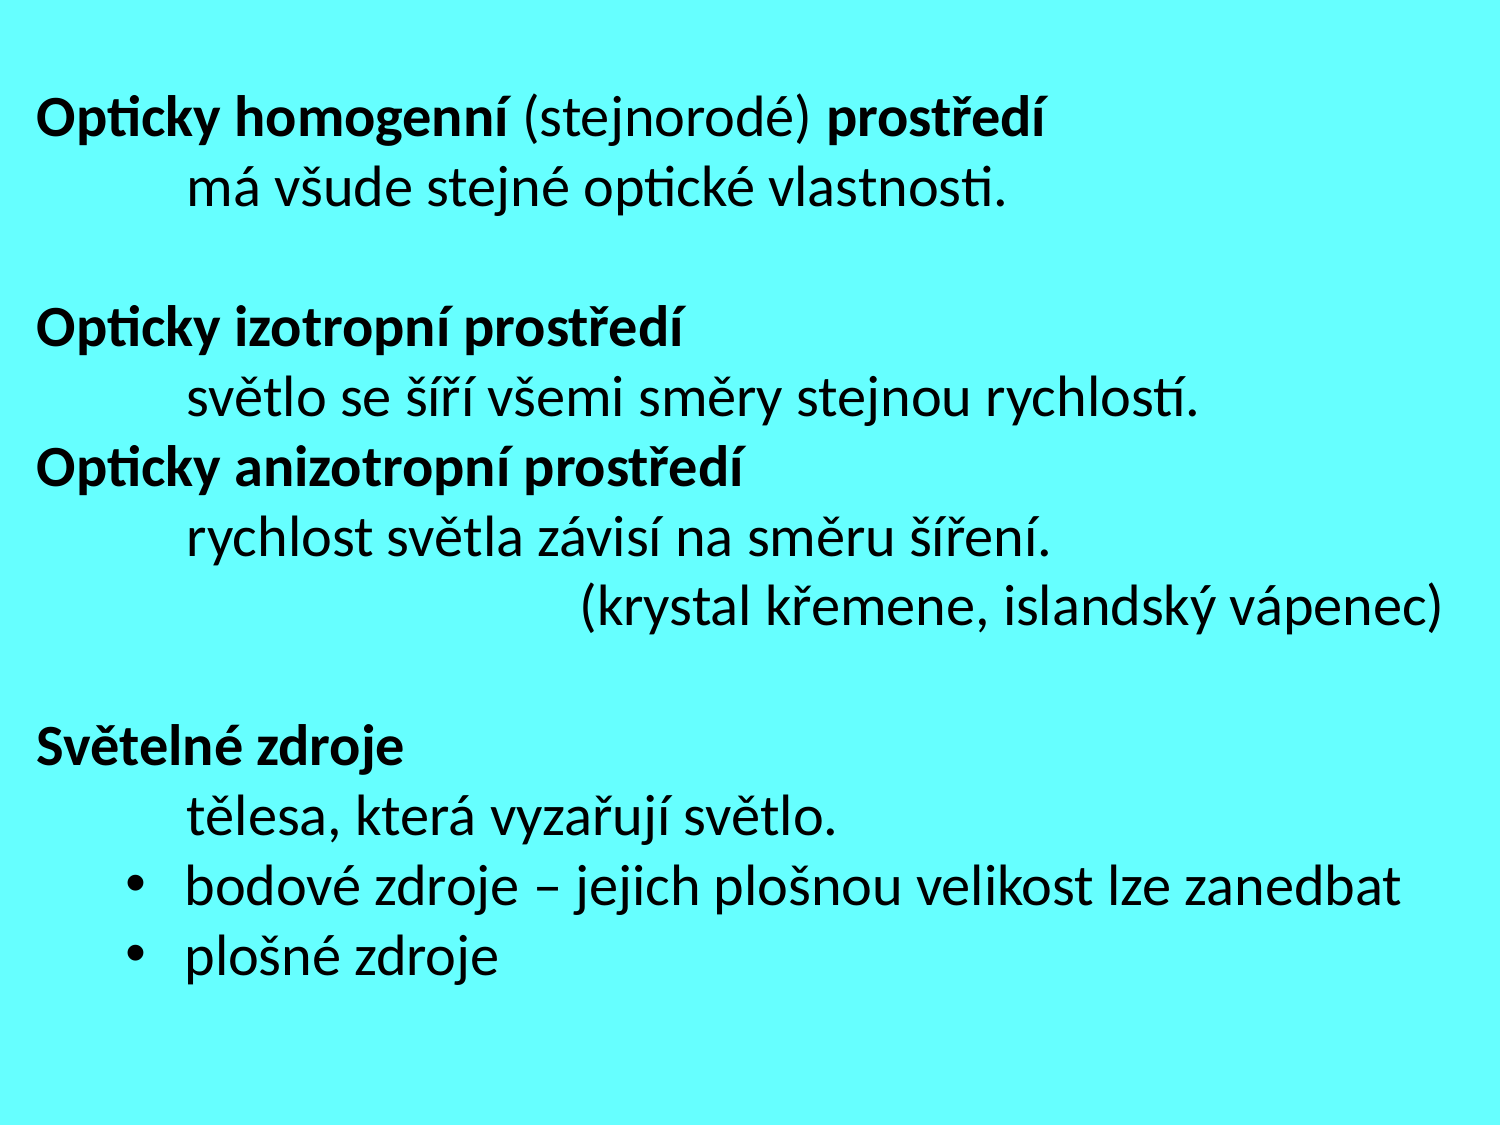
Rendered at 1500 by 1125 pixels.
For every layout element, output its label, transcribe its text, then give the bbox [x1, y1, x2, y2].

text_box Opticky homogenní (stejnorodé) prostředí má všude stejné optické vlastnosti. Opticky izotropní prostředí světlo se šíří všemi směry stejnou rychlostí. Opticky anizotropní prostředí rychlost světla závisí na směru šíření. (krystal křemene, islandský vápenec) Světelné zdroje tělesa, která vyzařují světlo. bodové zdroje – jejich plošnou velikost lze zanedbat plošné zdroje [22, 70, 1500, 995]
